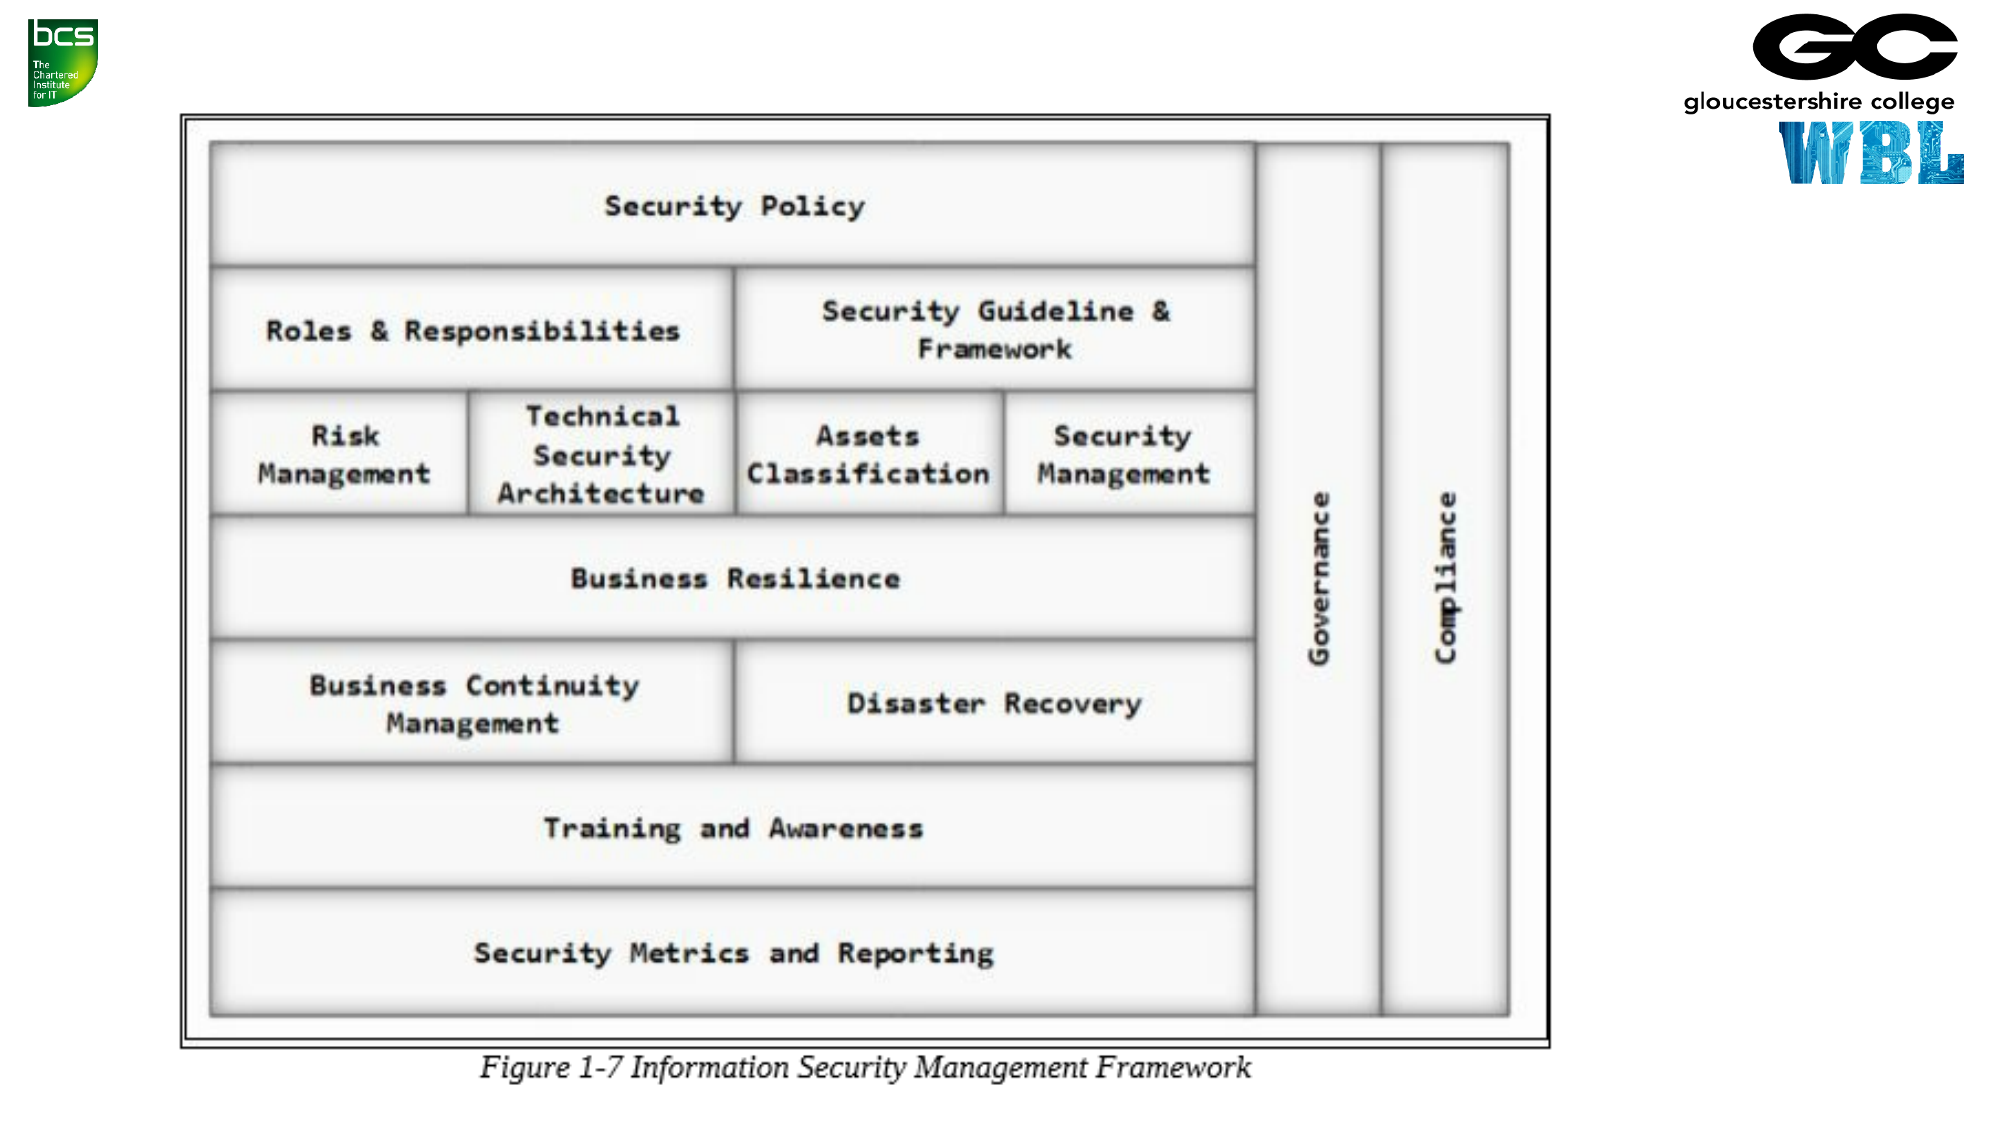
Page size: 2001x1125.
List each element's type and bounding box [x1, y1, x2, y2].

picture [1674, 5, 1964, 184]
list [163, 101, 1558, 1107]
picture [1950, 163, 1959, 172]
picture [28, 19, 98, 107]
